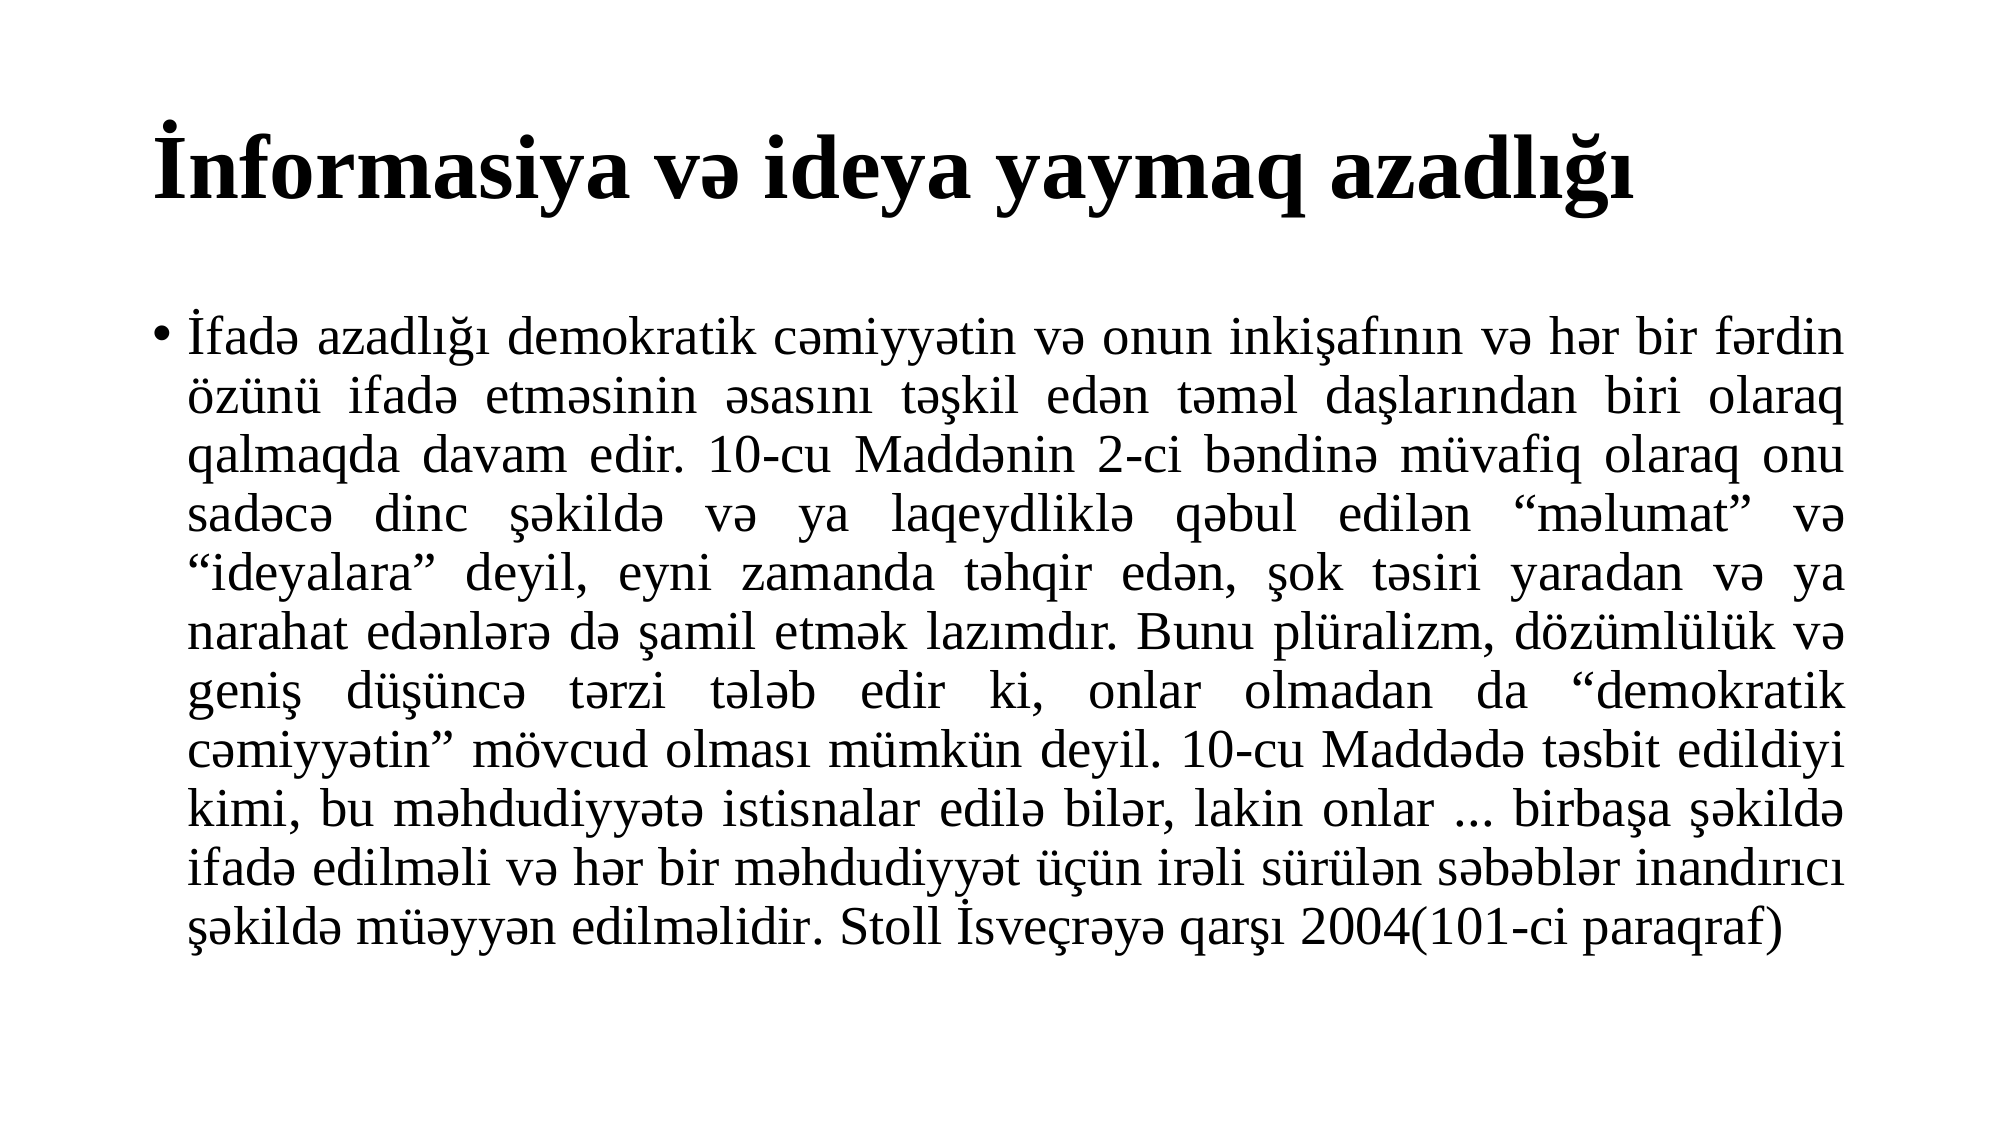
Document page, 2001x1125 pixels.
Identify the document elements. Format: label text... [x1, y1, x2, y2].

list İfadə azadlığı demokratik cəmiyyətin və onun inkişafının və hər bir fərdin özünü ifadə etməsinin əsasını təşkil edən təməl daşlarından biri olaraq qalmaqda davam edir. 10-cu Maddənin 2-ci bəndinə müvafiq olaraq onu sadəcə dinc şəkildə və ya laqeydliklə qəbul edilən “məlumat” və “ideyalara” deyil, eyni zamanda təhqir edən, şok təsiri yaradan və ya narahat edənlərə də şamil etmək lazımdır. Bunu plüralizm, dözümlülük və geniş düşüncə tərzi tələb edir ki, onlar olmadan da “demokratik cəmiyyətin” mövcud olması mümkün deyil. 10-cu Maddədə təsbit edildiyi kimi, bu məhdudiyyətə istisnalar edilə bilər, lakin onlar ... birbaşa şəkildə ifadə edilməli və hər bir məhdudiyyət üçün irəli sürülən səbəblər inandırıcı şəkildə müəyyən edilməlidir. Stoll İsveçrəyə qarşı 2004(101-ci paraqraf) [137, 299, 1863, 1014]
title İnformasiya və ideya yaymaq azadlığı [137, 59, 1863, 278]
